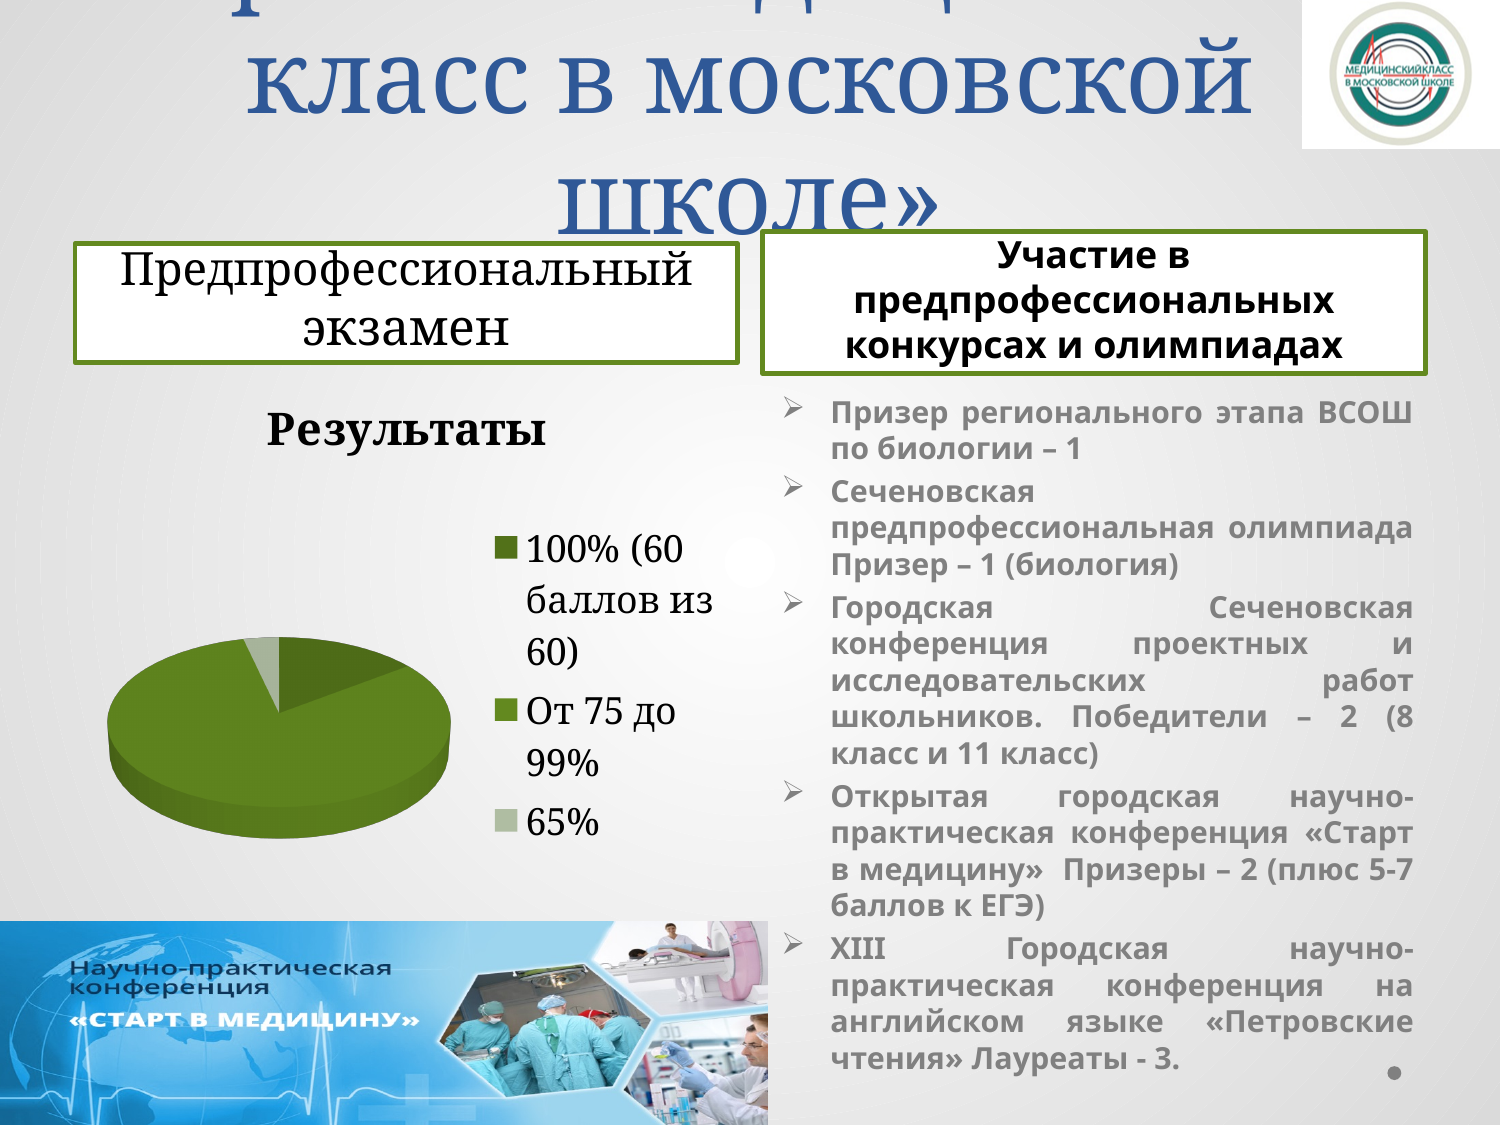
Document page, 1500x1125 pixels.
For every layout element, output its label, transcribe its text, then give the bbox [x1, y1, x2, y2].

chart [74, 362, 739, 921]
list Призер регионального этапа ВСОШ по биологии – 1 Сеченовская предпрофессиональная олимпиада Призер – 1 (биология) Городская Сеченовская конференция проектных и исследовательских работ школьников. Победители – 2 (8 класс и 11 класс) Открытая городская научно-практическая конференция «Старт в медицину» Призеры – 2 (плюс 5-7 баллов к ЕГЭ) XIII Городская научно-практическая конференция на английском языке «Петровские чтения» Лауреаты - 3. [766, 385, 1430, 1094]
list Участие в предпрофессиональных конкурсах и олимпиадах [760, 229, 1428, 376]
title Проект «Медицинский класс в московской школе» [75, 0, 1425, 263]
picture [1301, 0, 1500, 150]
picture [0, 921, 768, 1125]
list Предпрофессиональный экзамен [73, 241, 740, 363]
